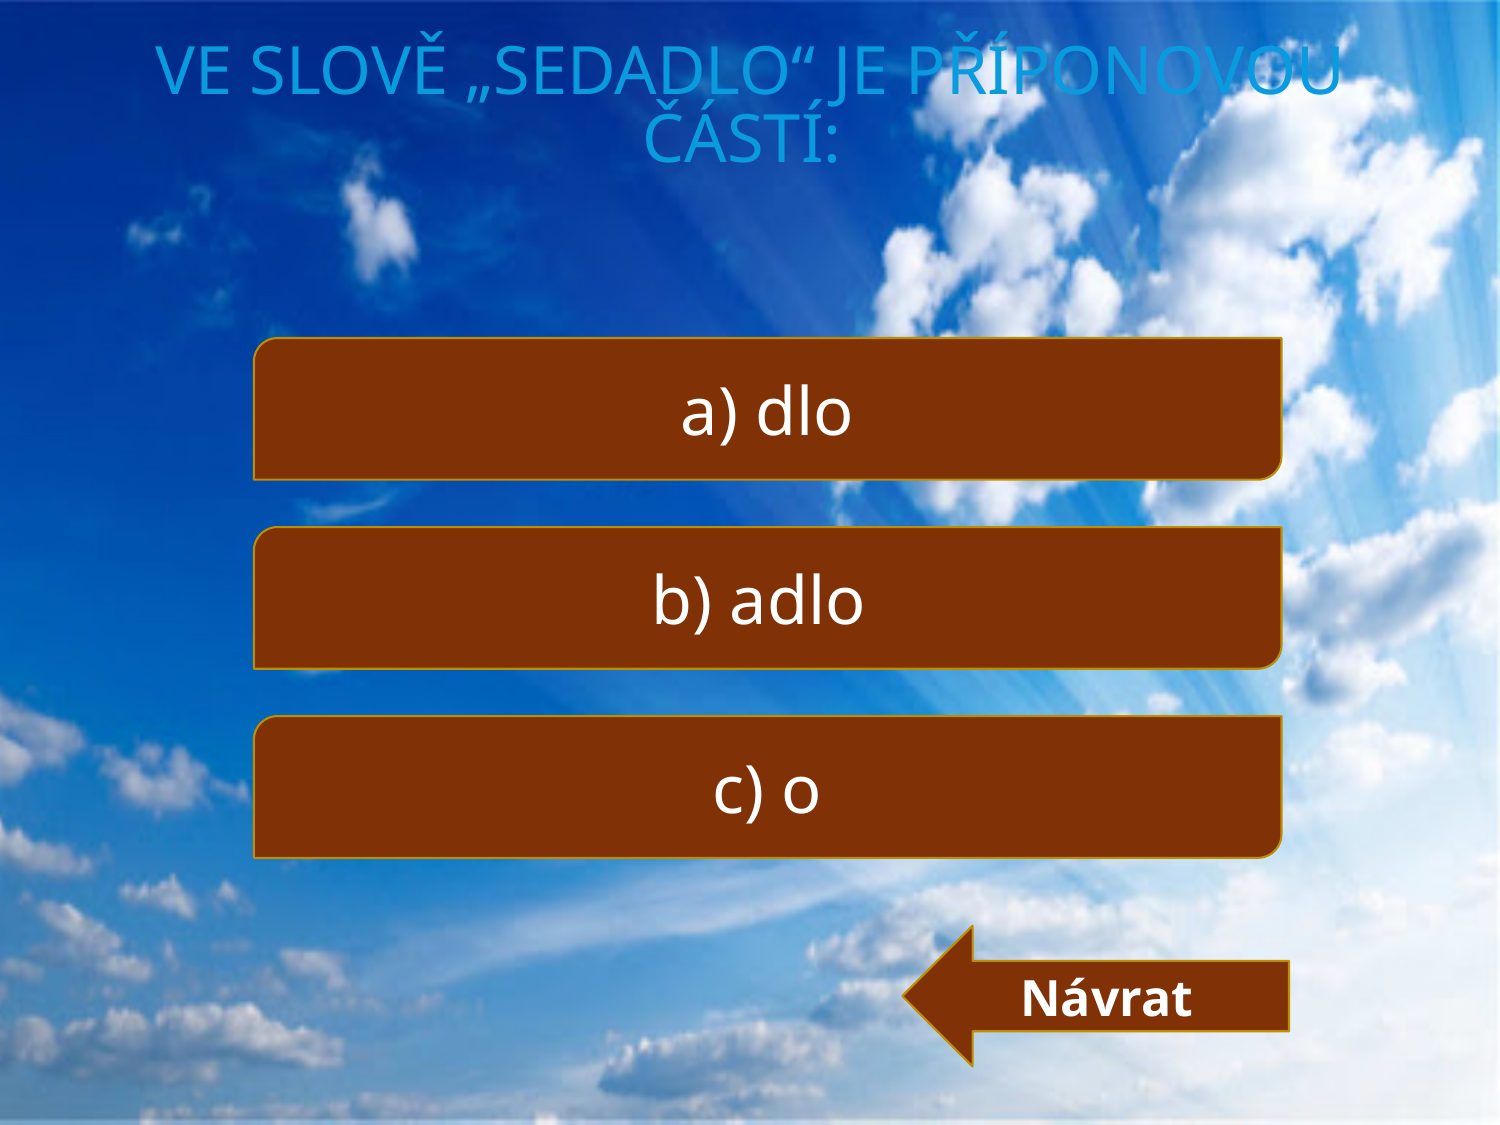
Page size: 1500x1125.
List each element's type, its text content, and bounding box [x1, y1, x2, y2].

text_box c) o [252, 715, 1283, 859]
picture [0, 0, 1500, 1125]
text_box b) adlo [252, 525, 1283, 670]
text_box a) dlo [252, 336, 1283, 481]
title Ve slově „sedadlo“ je příponovou částí: [135, 54, 1366, 243]
text_box Návrat [901, 924, 1291, 1068]
